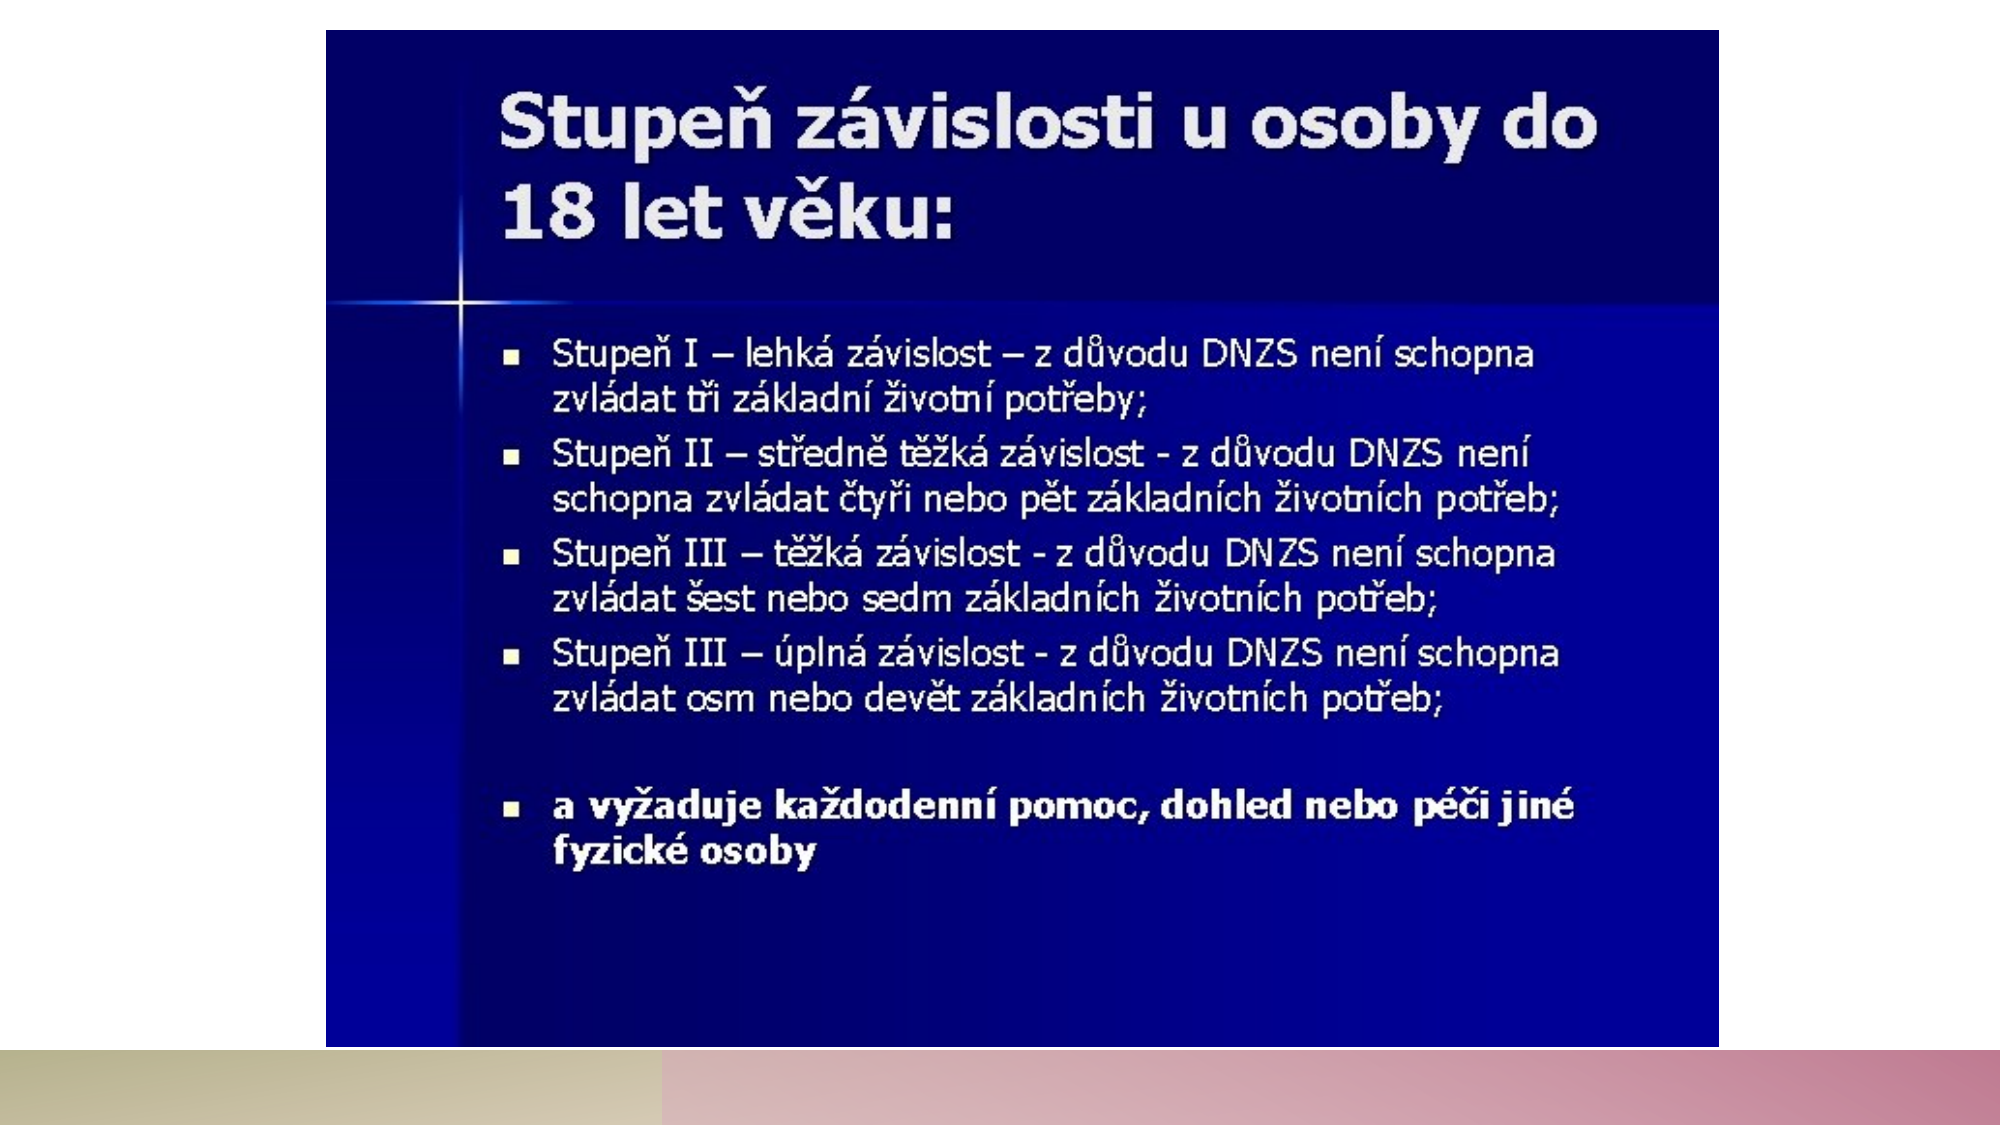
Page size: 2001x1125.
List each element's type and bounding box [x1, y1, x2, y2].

list [326, 30, 1719, 1047]
